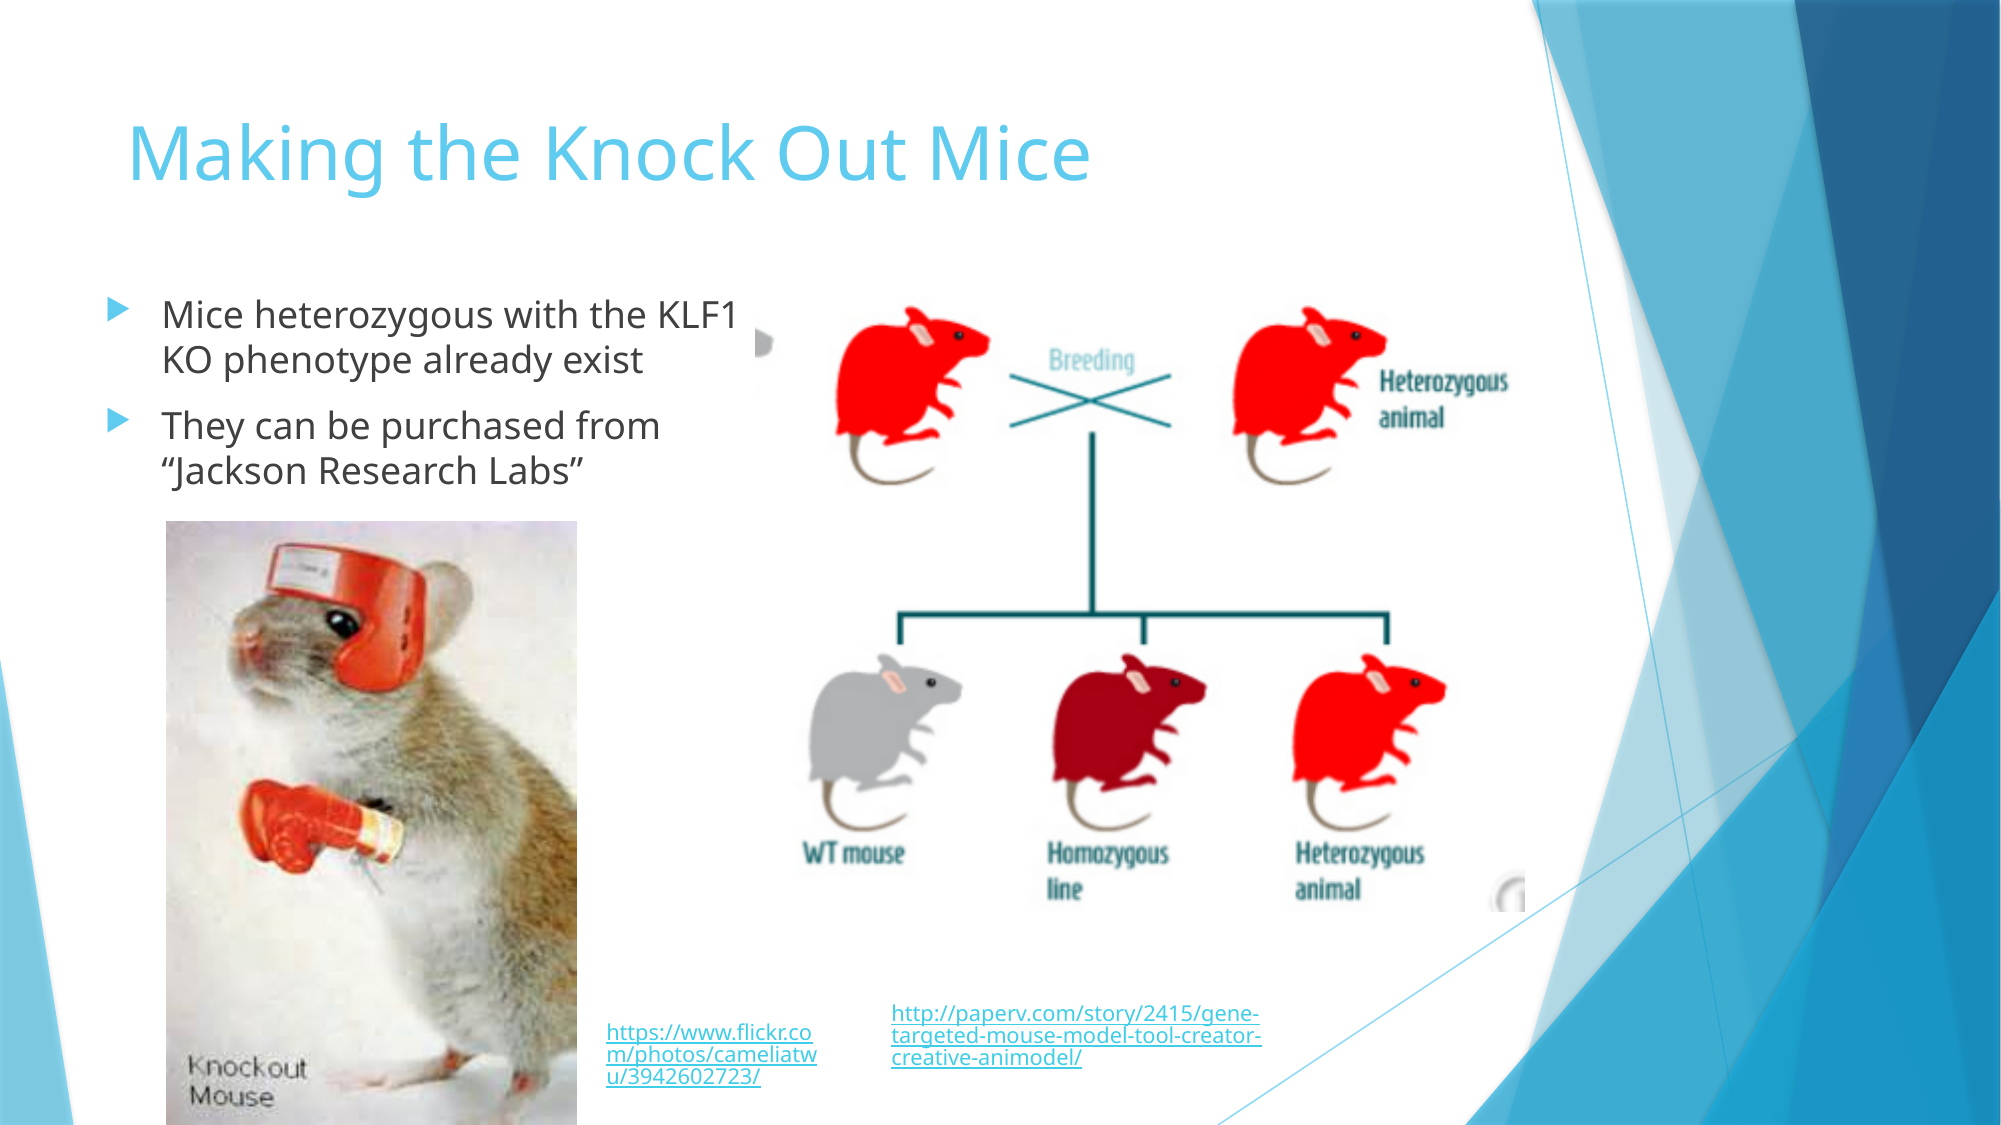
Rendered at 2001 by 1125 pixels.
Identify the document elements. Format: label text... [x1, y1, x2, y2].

text_box http://paperv.com/story/2415/gene-targeted-mouse-model-tool-creator-creative-animodel/ [876, 992, 1281, 1082]
list Mice heterozygous with the KLF1 KO phenotype already exist They can be purchased from “Jackson Research Labs” [89, 283, 777, 921]
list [754, 295, 1526, 912]
text_box https://www.flickr.com/photos/cameliatwu/3942602723/ [591, 1011, 844, 1082]
picture [165, 521, 577, 1125]
title Making the Knock Out Mice [111, 98, 1522, 295]
